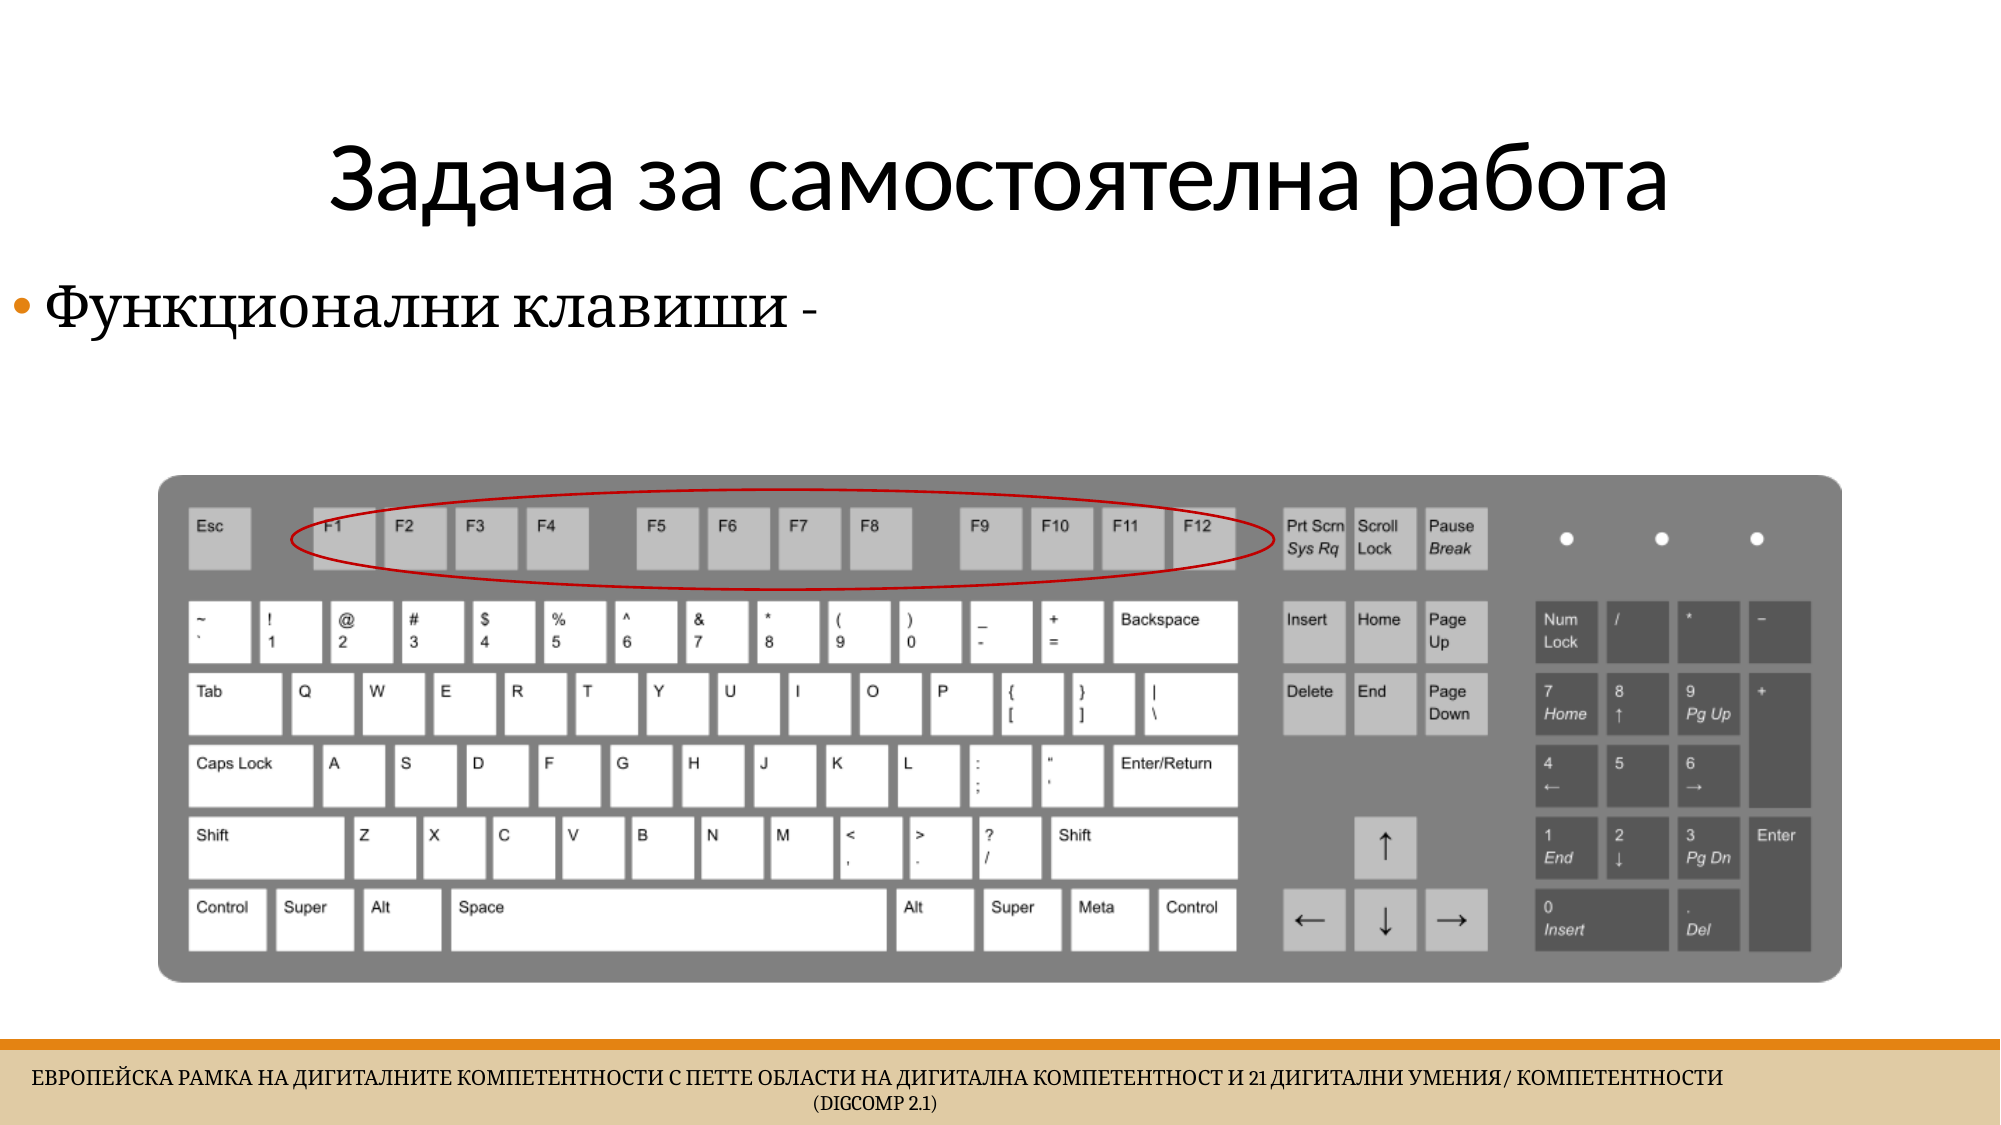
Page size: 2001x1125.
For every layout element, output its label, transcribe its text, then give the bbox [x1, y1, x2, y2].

picture [157, 474, 1843, 991]
footer Европейска Рамка на дигиталните компетентности с петте области на дигитална компетентност и 21 дигитални умения/ компетентности (DigComp 2.1) [0, 1059, 1751, 1120]
title Задача за самостоятелна работа [0, 0, 2000, 238]
list Функционални клавиши - [0, 265, 2000, 1034]
